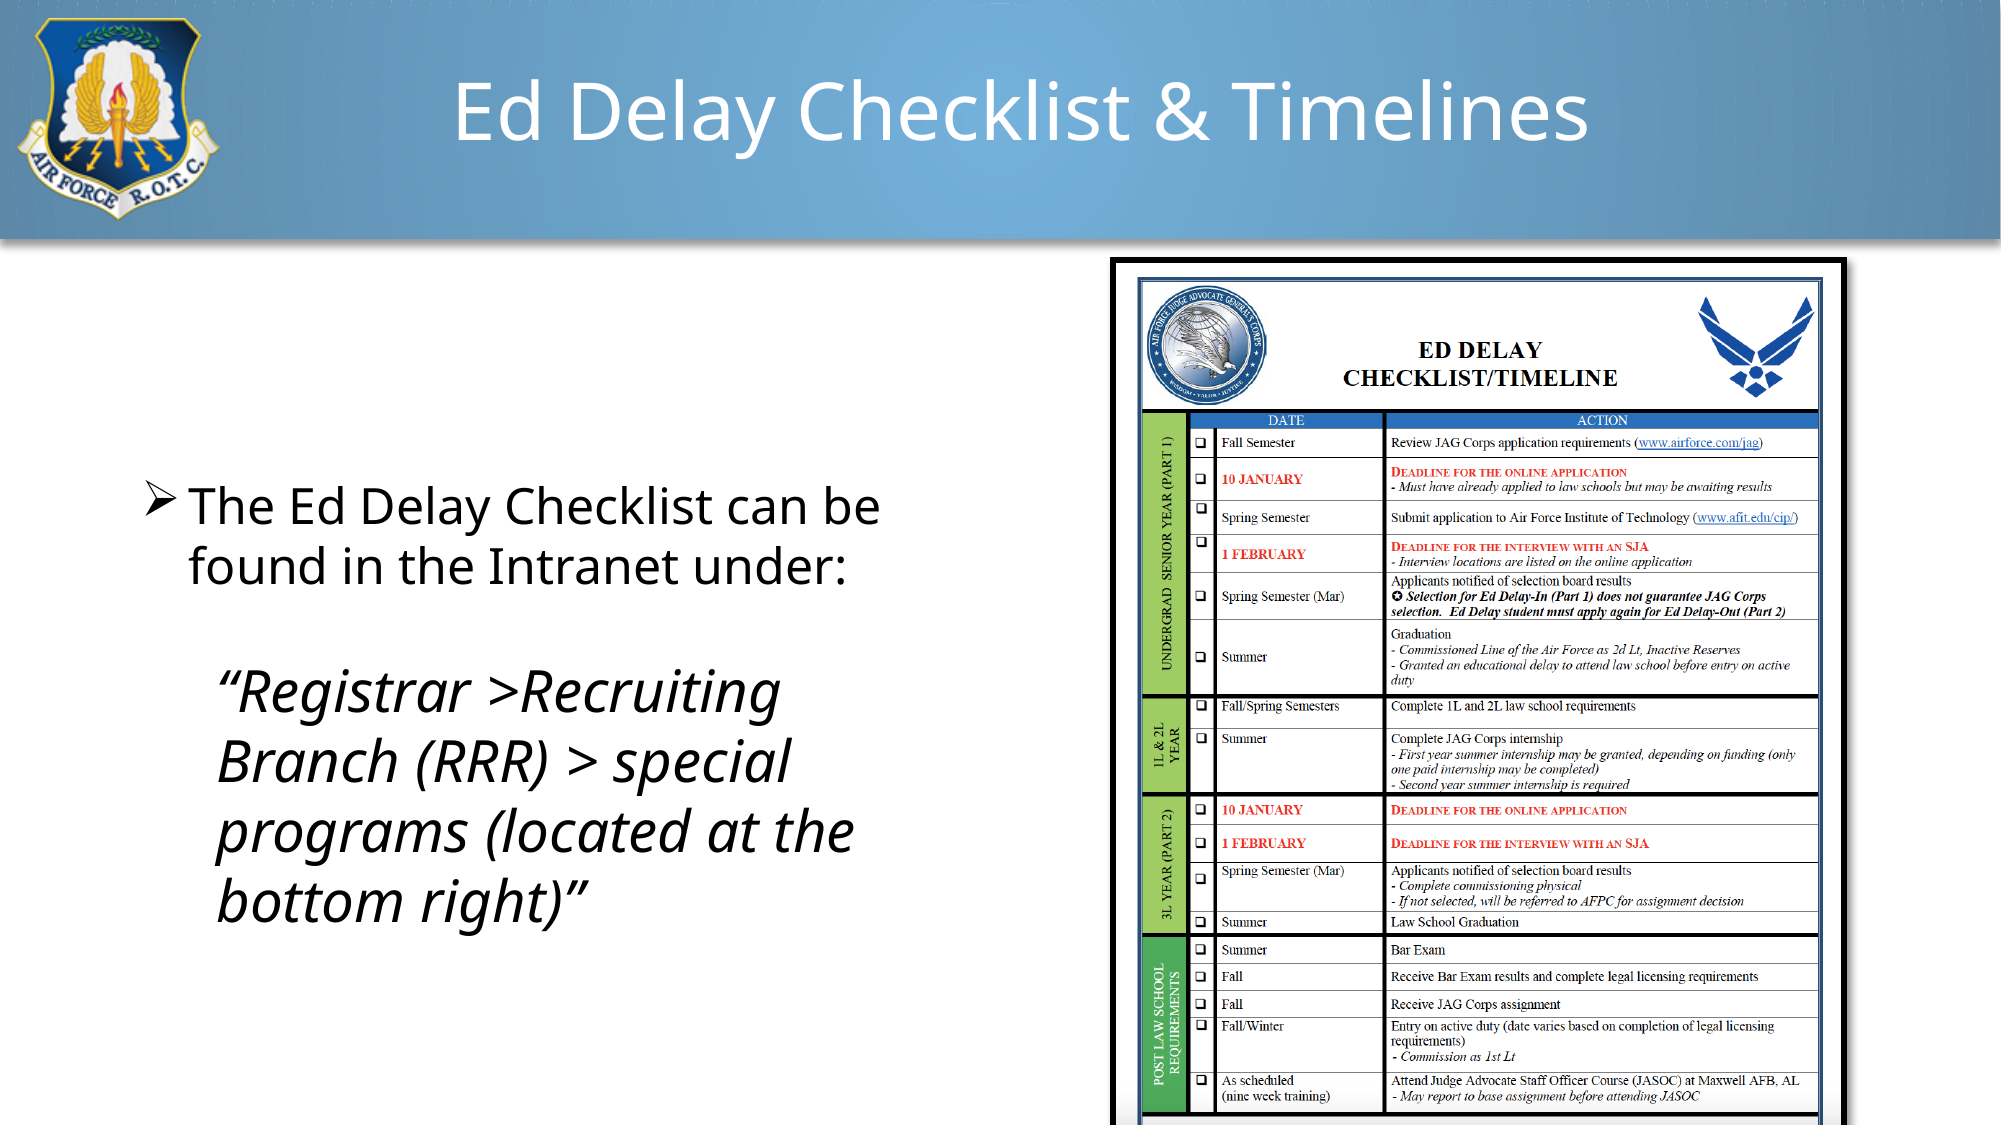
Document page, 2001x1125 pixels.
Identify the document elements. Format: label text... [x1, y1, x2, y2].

text_box The Ed Delay Checklist can be found in the Intranet under: “Registrar >Recruiting Branch (RRR) > special programs (located at the bottom right)” [126, 466, 969, 942]
picture [17, 18, 220, 221]
list Ed Delay Checklist & Timelines [355, 30, 1688, 186]
picture [1115, 263, 1842, 1125]
